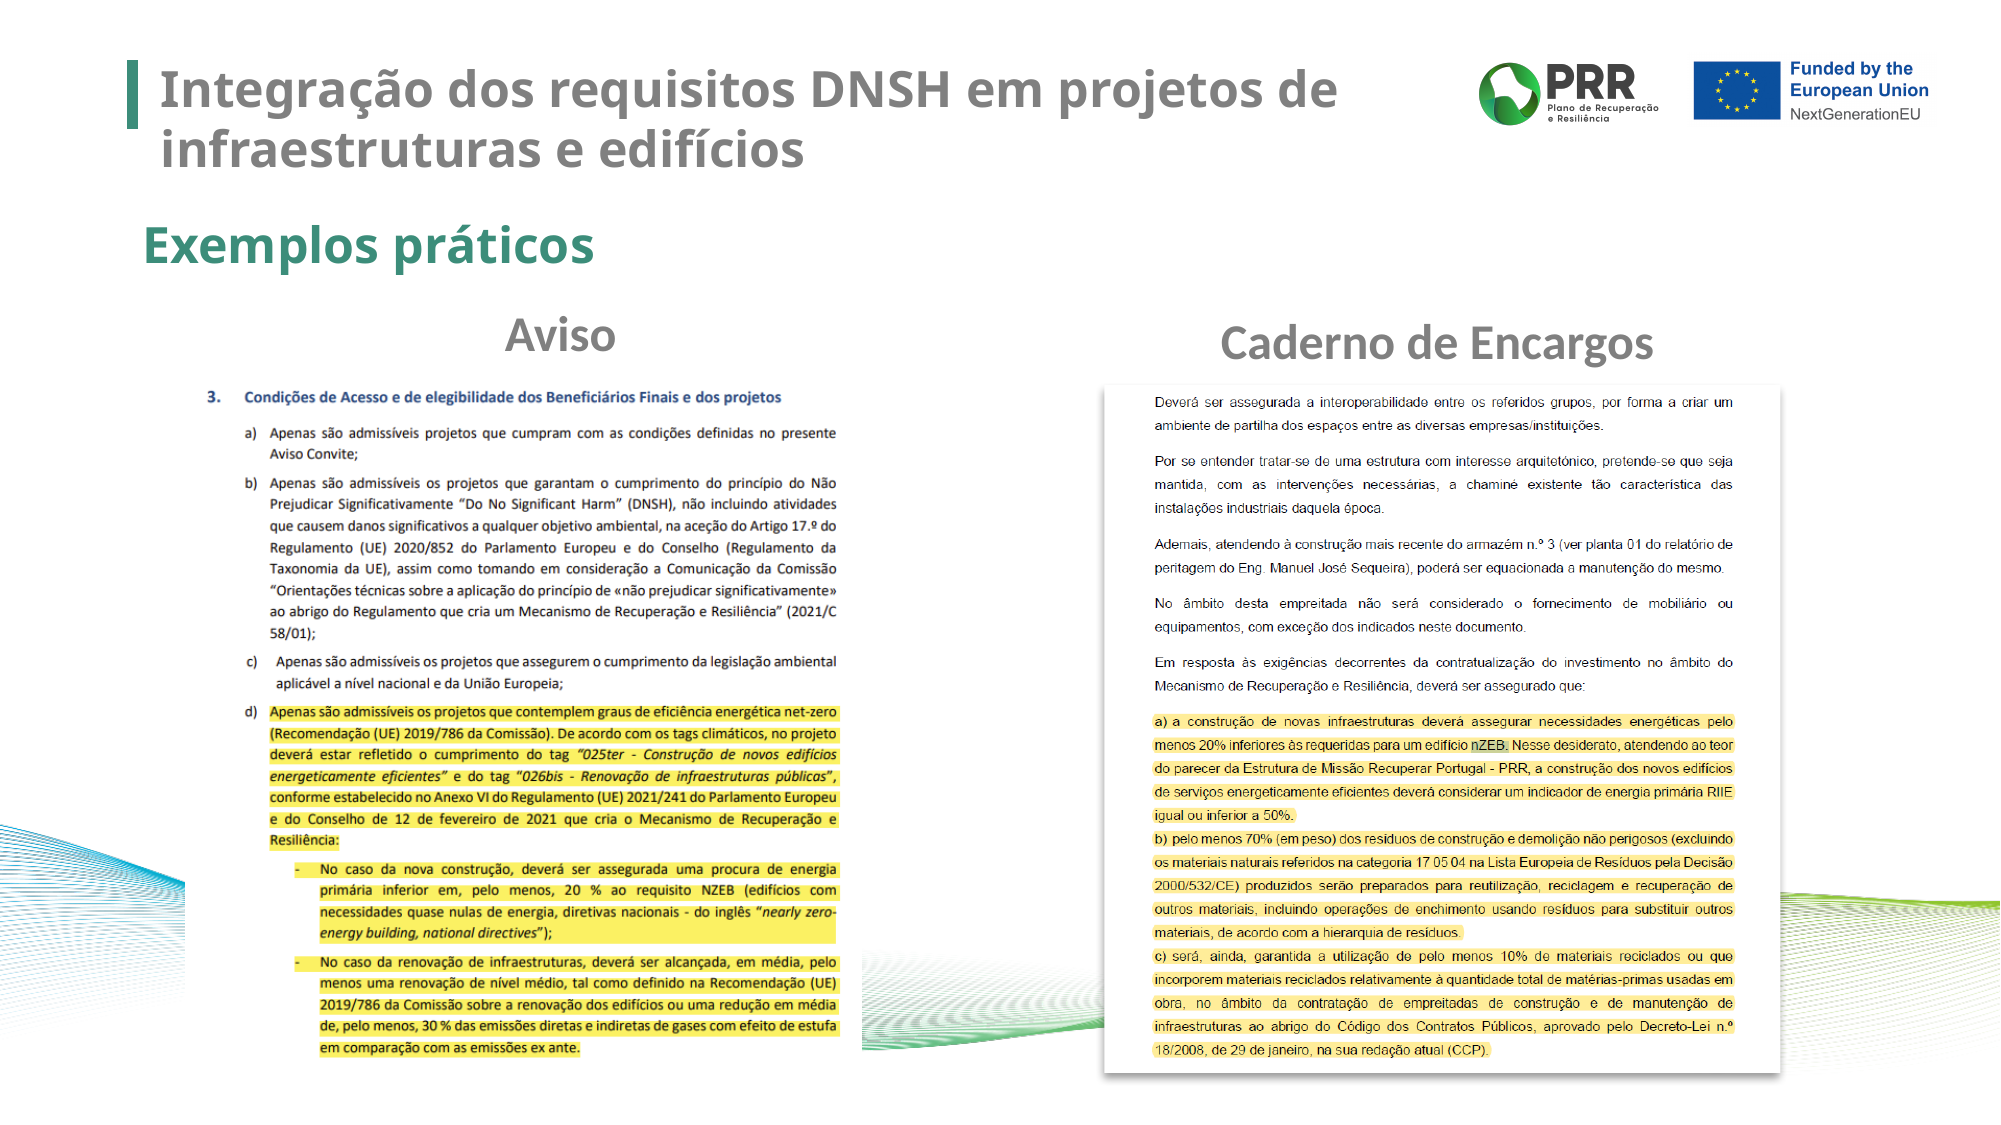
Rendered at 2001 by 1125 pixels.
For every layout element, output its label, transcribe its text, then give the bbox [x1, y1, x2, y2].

picture [1478, 61, 1659, 127]
picture [0, 370, 2000, 1125]
picture [1687, 52, 1937, 127]
text_box Exemplos práticos [127, 201, 1810, 281]
text_box Integração dos requisitos DNSH em projetos de infraestruturas e edifícios [145, 50, 1469, 186]
list Aviso [137, 301, 984, 411]
text_box [127, 60, 138, 129]
list Caderno de Encargos [1012, 275, 1863, 411]
